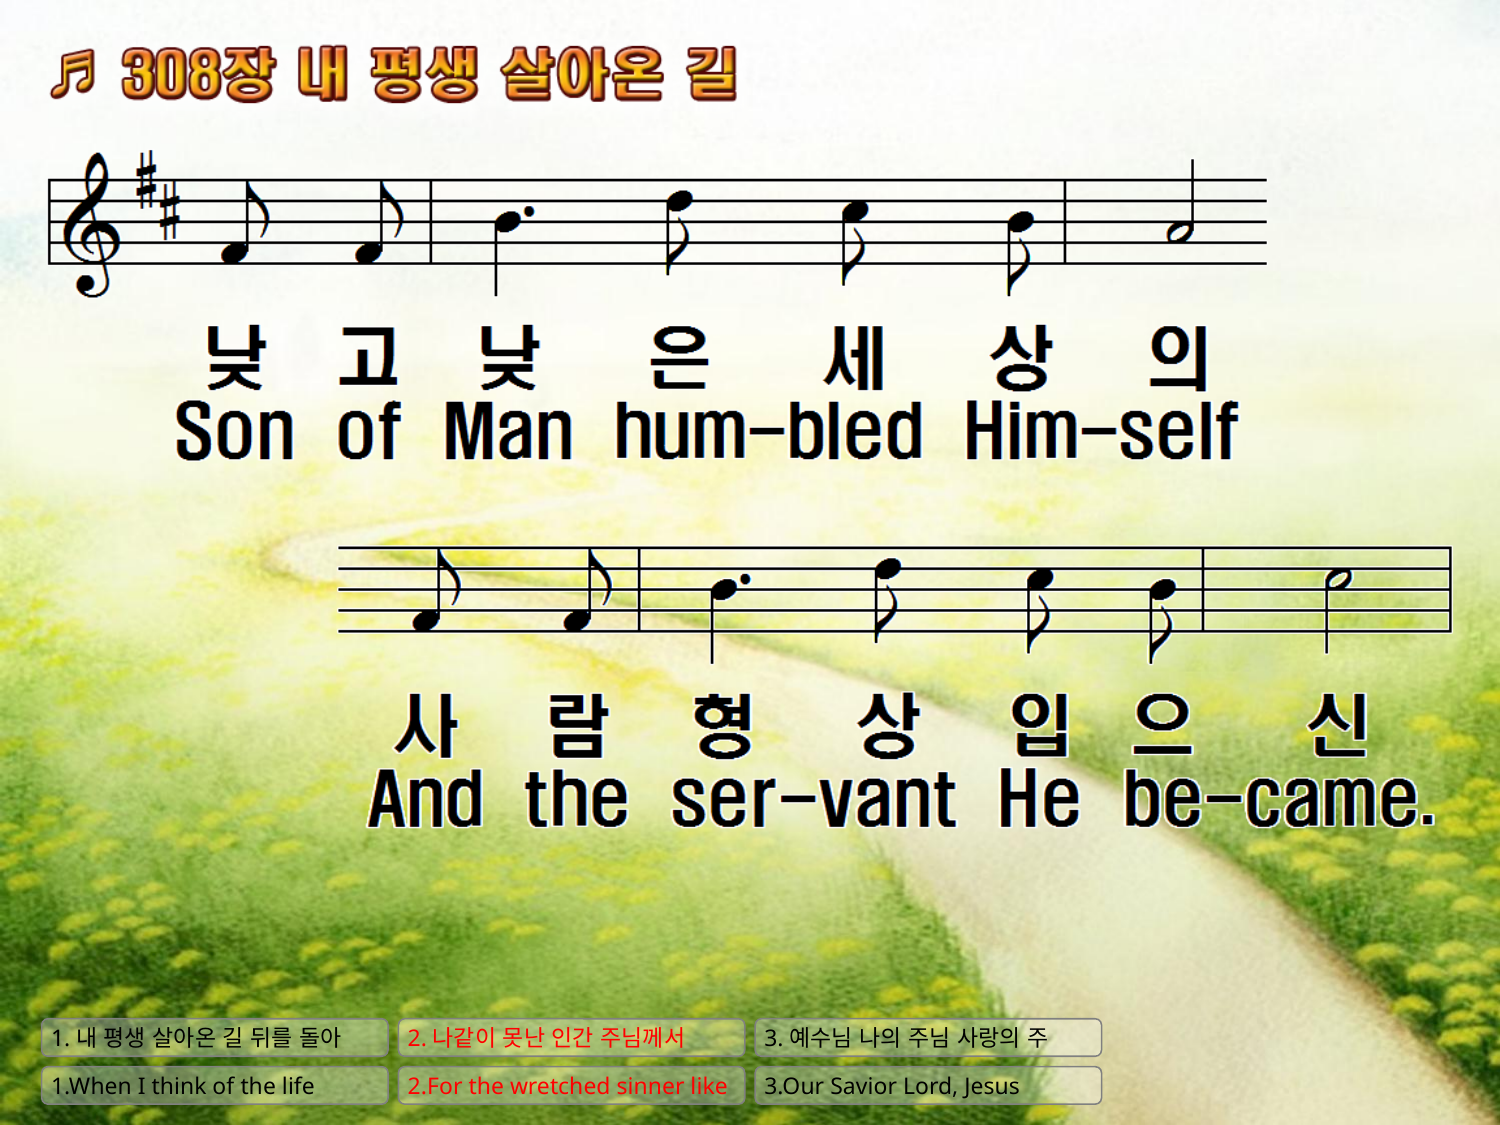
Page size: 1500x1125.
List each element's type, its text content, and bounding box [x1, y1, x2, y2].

text_box 1.내 평생 살아온 길 뒤를 돌아 [41, 1018, 389, 1057]
text_box 3.Our Savior Lord, Jesus [755, 1066, 1102, 1105]
text_box 2.For the wretched sinner like [398, 1066, 745, 1105]
text_box 3.예수님 나의 주님 사랑의 주 [755, 1018, 1102, 1057]
picture [0, 0, 1500, 1125]
text_box 1.When I think of the life [41, 1066, 389, 1105]
text_box 2.나같이 못난 인간 주님께서 [398, 1018, 745, 1057]
